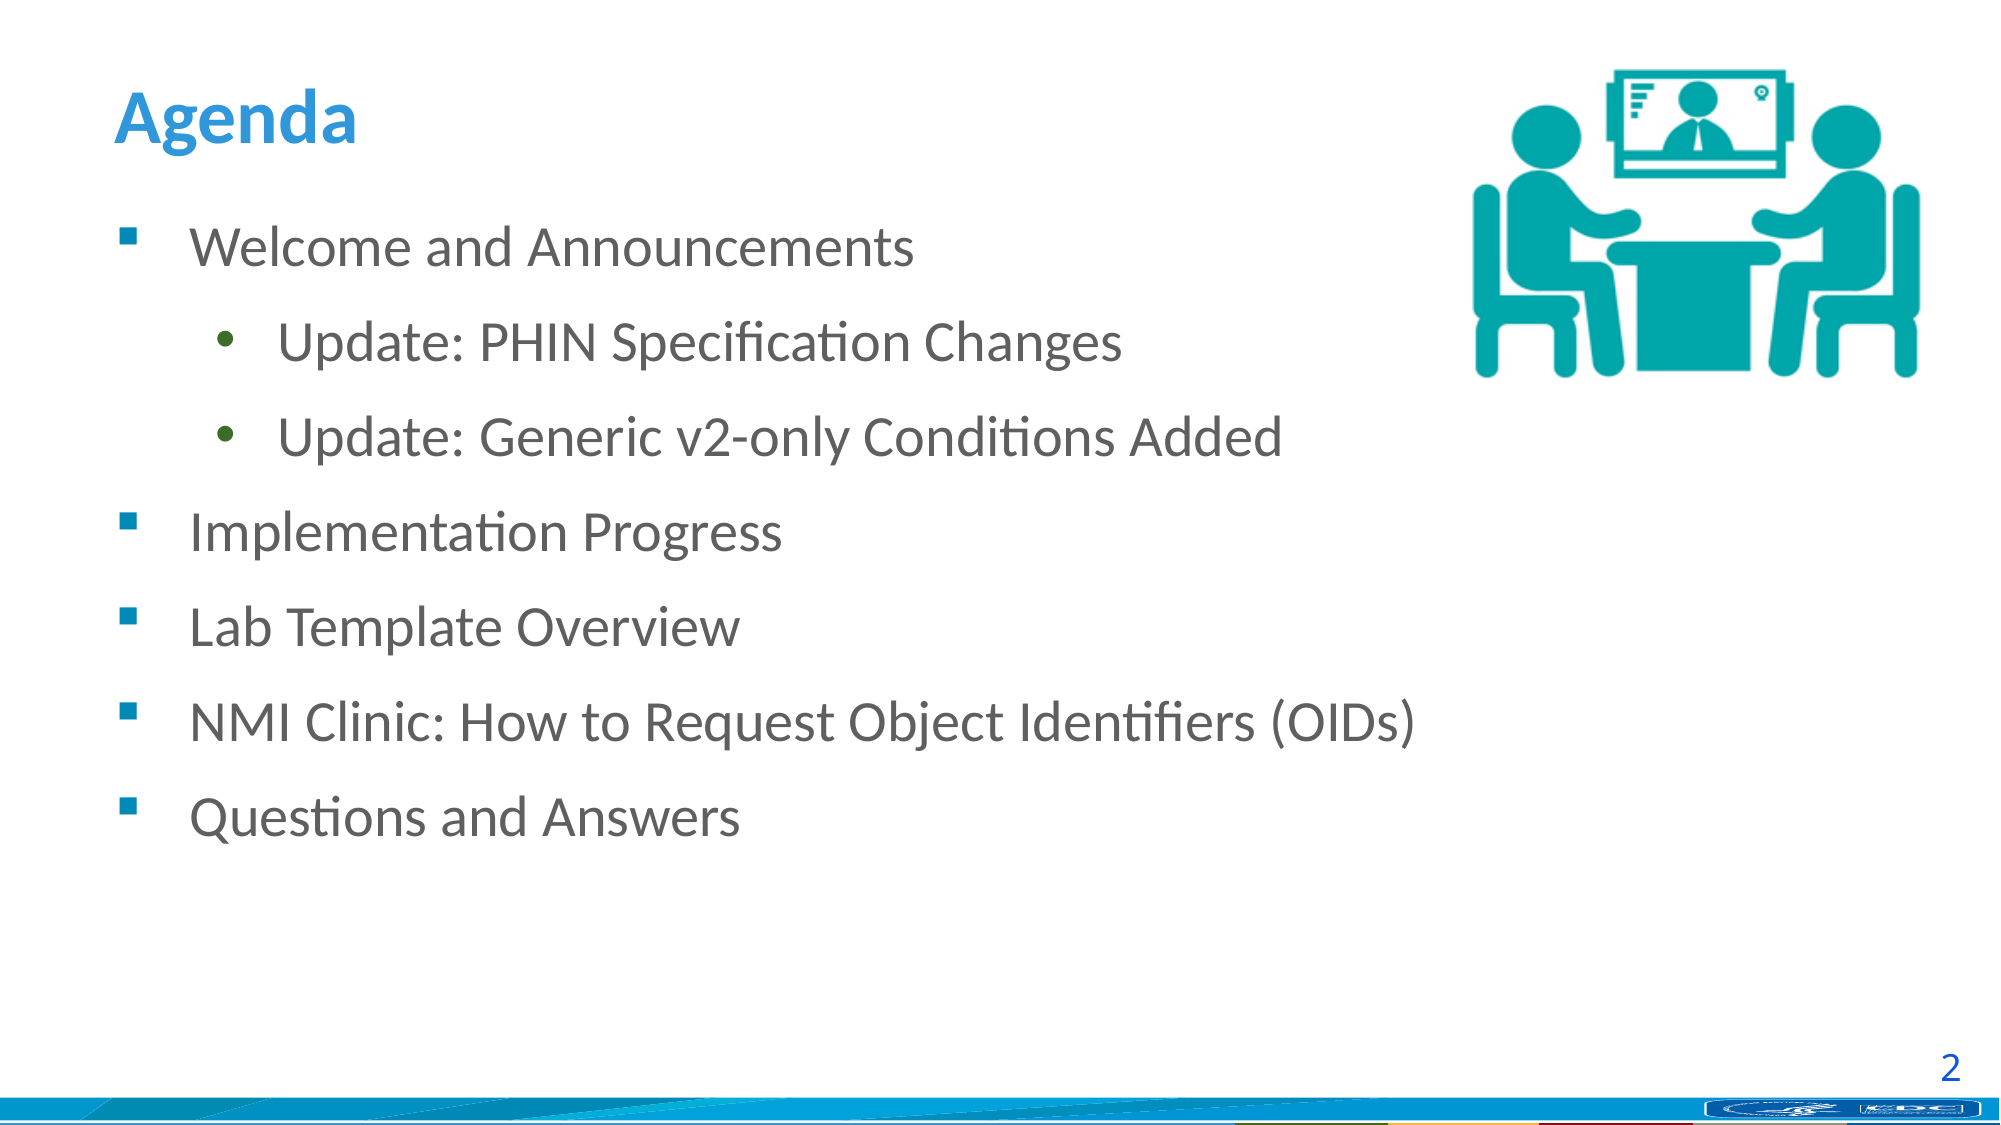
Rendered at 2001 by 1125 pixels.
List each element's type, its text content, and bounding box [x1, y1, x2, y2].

picture [1471, 68, 1924, 381]
list Welcome and Announcements Update: PHIN Specification Changes Update: Generic v2-only Conditions Added Implementation Progress Lab Template Overview NMI Clinic: How to Request Object Identifiers (OIDs) Questions and Answers [99, 200, 1521, 1019]
title Agenda [99, 68, 1470, 171]
